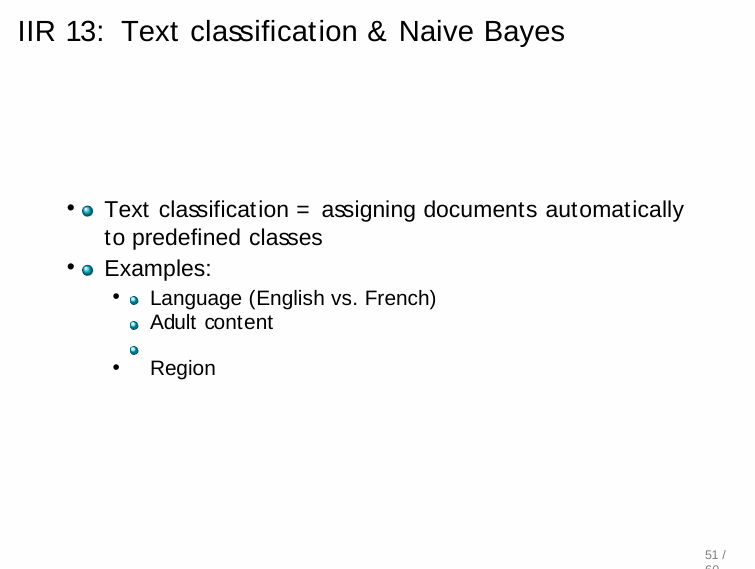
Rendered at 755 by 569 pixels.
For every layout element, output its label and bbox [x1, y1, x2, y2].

slide_number [701, 547, 745, 565]
title [15, 12, 741, 52]
text_box [0, 0, 755, 58]
list [56, 138, 699, 448]
